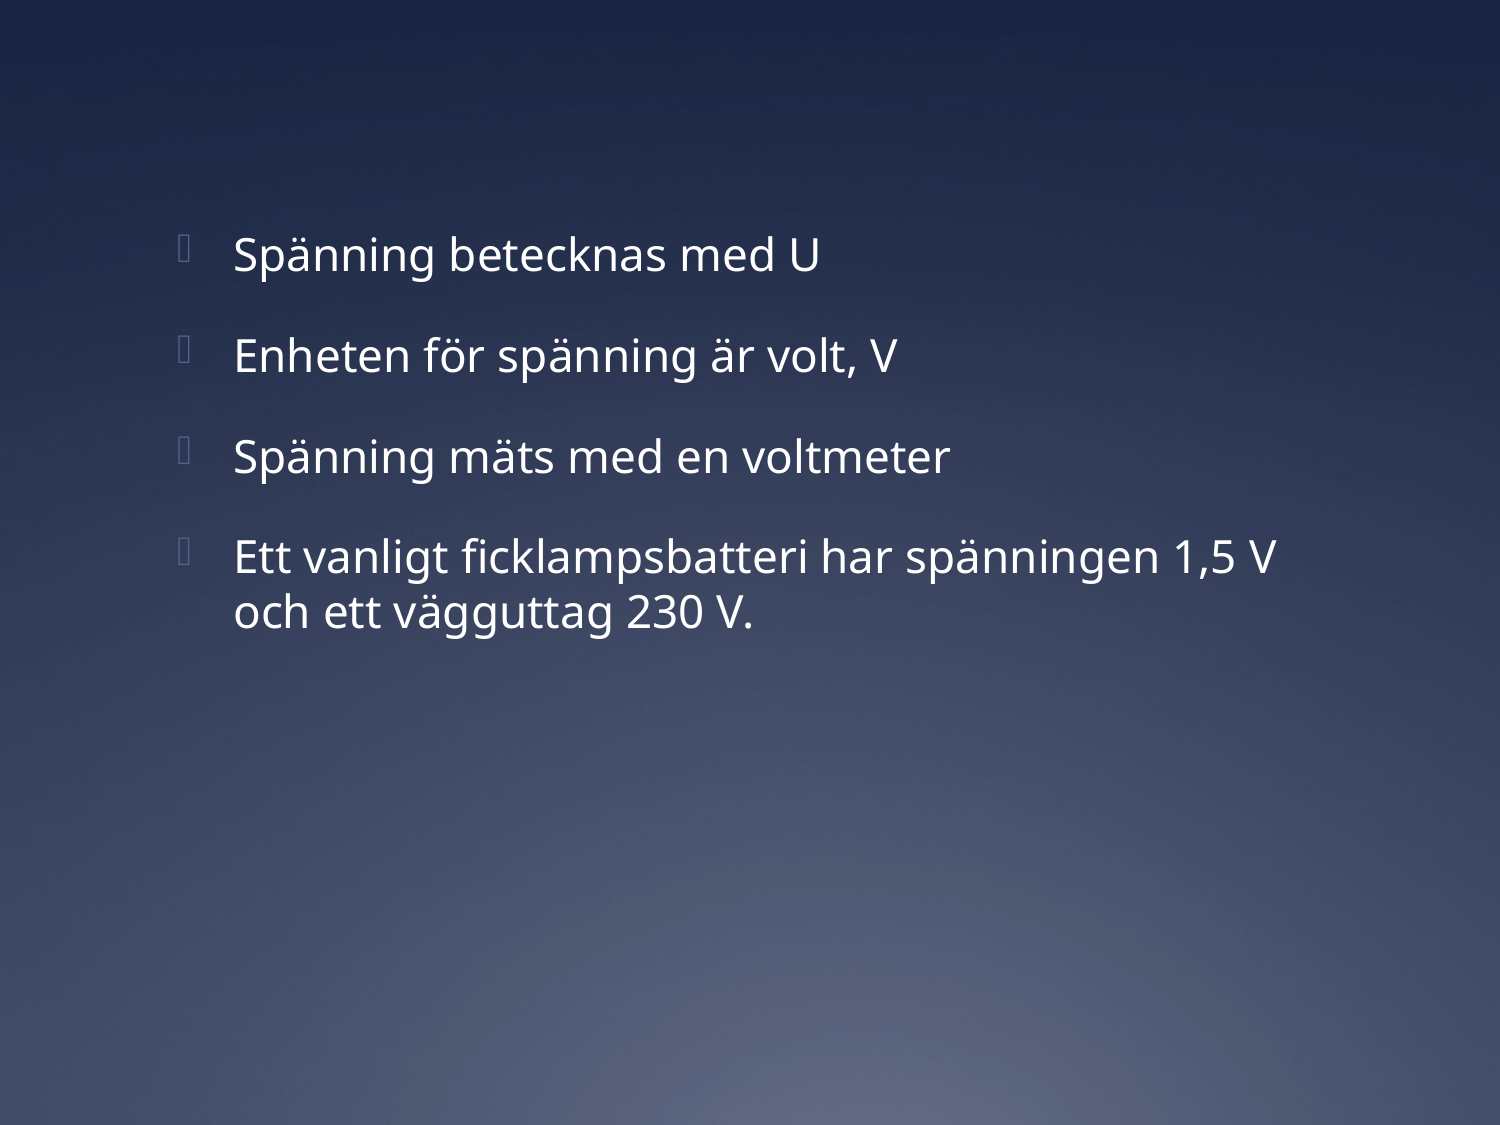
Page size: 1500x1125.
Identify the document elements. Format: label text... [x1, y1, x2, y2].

list Spänning betecknas med U Enheten för spänning är volt, V Spänning mäts med en voltmeter Ett vanligt ficklampsbatteri har spänningen 1,5 V och ett vägguttag 230 V. [162, 218, 1338, 700]
